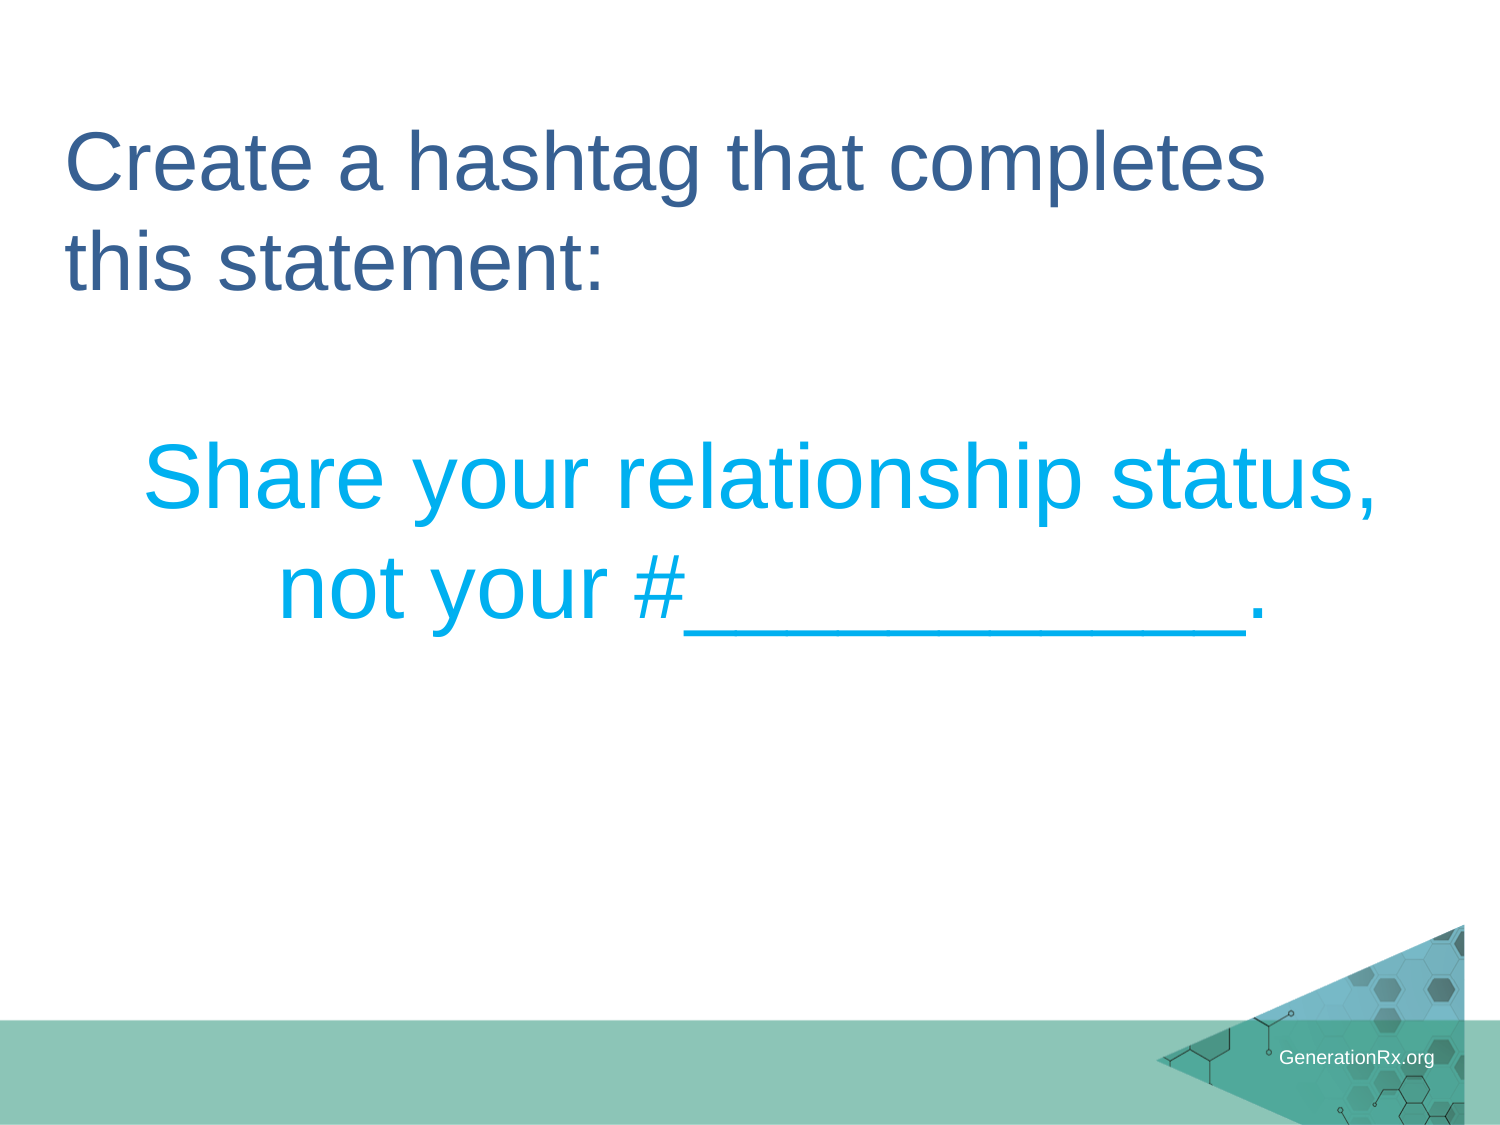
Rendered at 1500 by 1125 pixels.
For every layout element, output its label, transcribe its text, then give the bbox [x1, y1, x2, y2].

picture [0, 920, 1500, 1125]
text_box Create a hashtag that completes this statement: Share your relationship status, not your #___________. [50, 99, 1500, 920]
